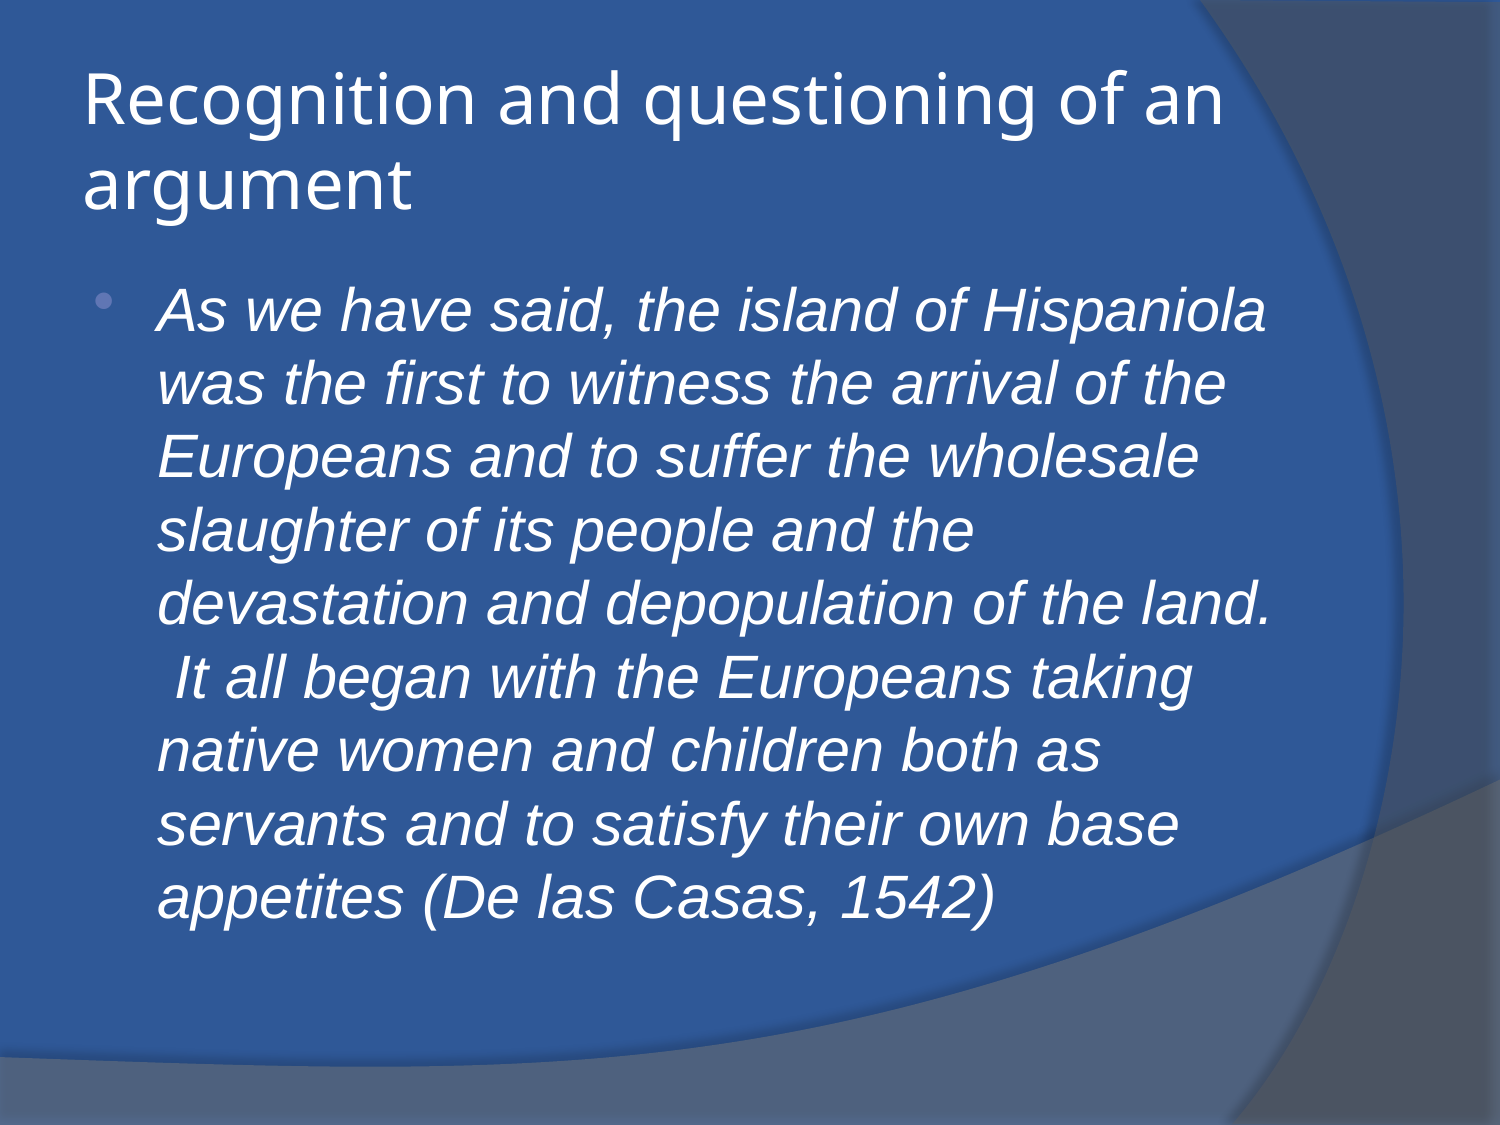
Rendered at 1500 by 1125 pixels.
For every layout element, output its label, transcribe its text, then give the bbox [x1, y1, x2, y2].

title Recognition and questioning of an argument [75, 45, 1300, 233]
list As we have said, the island of Hispaniola was the first to witness the arrival of the Europeans and to suffer the wholesale slaughter of its people and the devastation and depopulation of the land. It all began with the Europeans taking native women and children both as servants and to satisfy their own base appetites (De las Casas, 1542) [75, 262, 1300, 1005]
